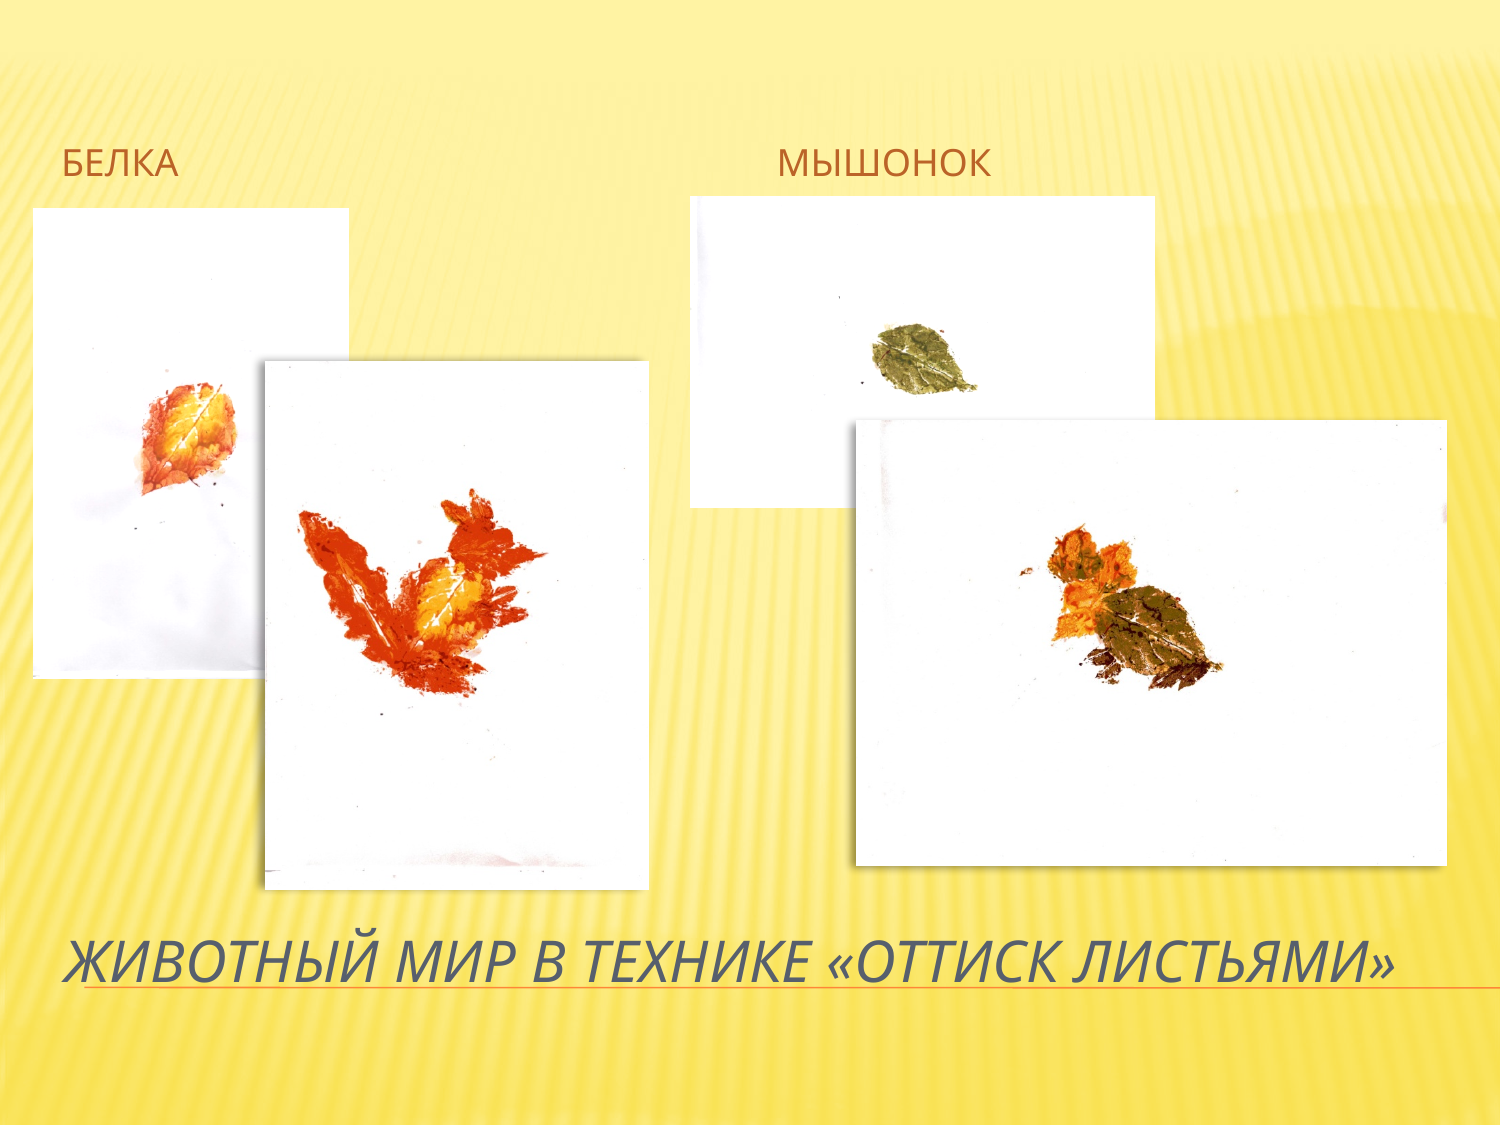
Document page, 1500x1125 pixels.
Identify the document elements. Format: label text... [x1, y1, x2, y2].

picture [265, 361, 650, 890]
list мышонок [761, 109, 1467, 215]
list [690, 195, 1155, 508]
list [32, 207, 349, 679]
title Животный мир в технике «оттиск листьями» [50, 887, 1463, 1033]
picture [855, 420, 1448, 866]
list белка [46, 109, 750, 215]
